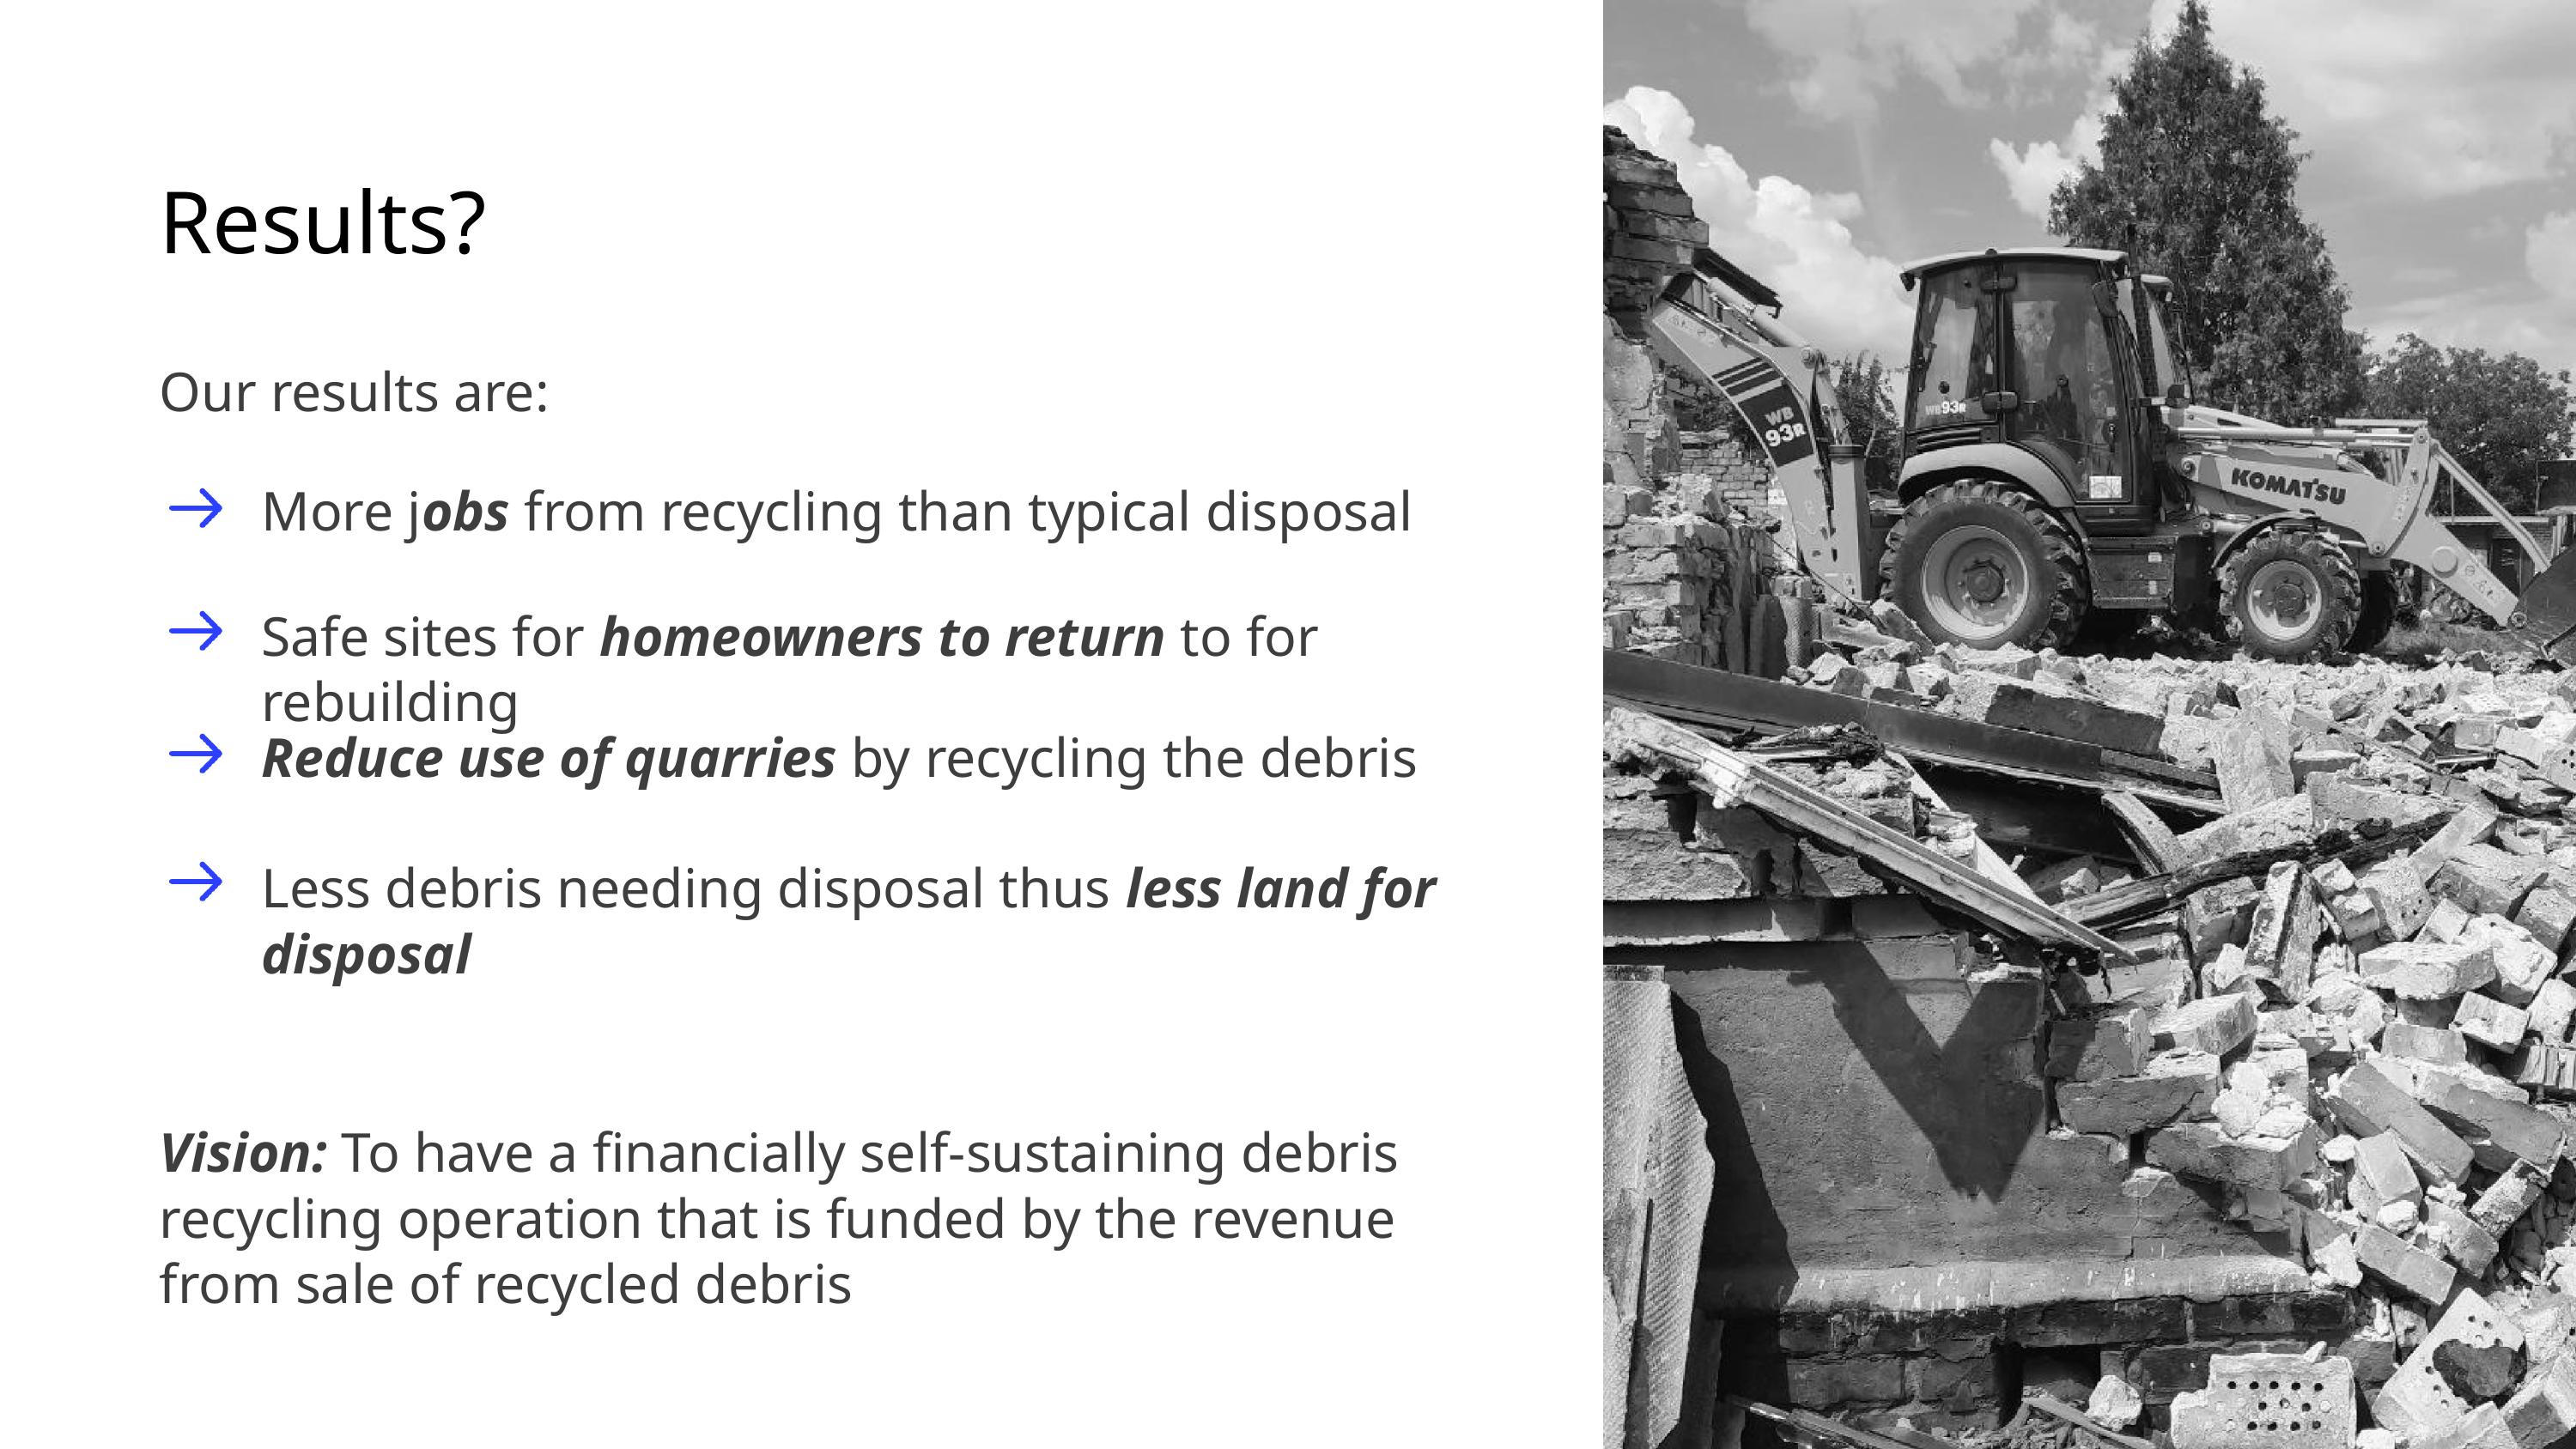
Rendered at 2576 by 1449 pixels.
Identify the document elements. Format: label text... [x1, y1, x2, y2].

picture [1603, 0, 2576, 1449]
text_box Results? [159, 166, 489, 271]
picture [169, 840, 242, 925]
text_box Reduce use of quarries by recycling the debris [261, 722, 1437, 789]
text_box Safe sites for homeowners to return to for rebuilding [261, 601, 1437, 722]
picture [169, 712, 242, 797]
text_box More jobs from recycling than typical disposal [261, 476, 1437, 543]
picture [169, 589, 242, 674]
text_box Vision: To have a financially self-sustaining debris recycling operation that is funded by the revenue from sale of recycled debris [159, 1117, 1437, 1315]
text_box Less debris needing disposal thus less land for disposal [261, 852, 1437, 985]
text_box Our results are: [159, 356, 1437, 423]
picture [169, 466, 242, 551]
